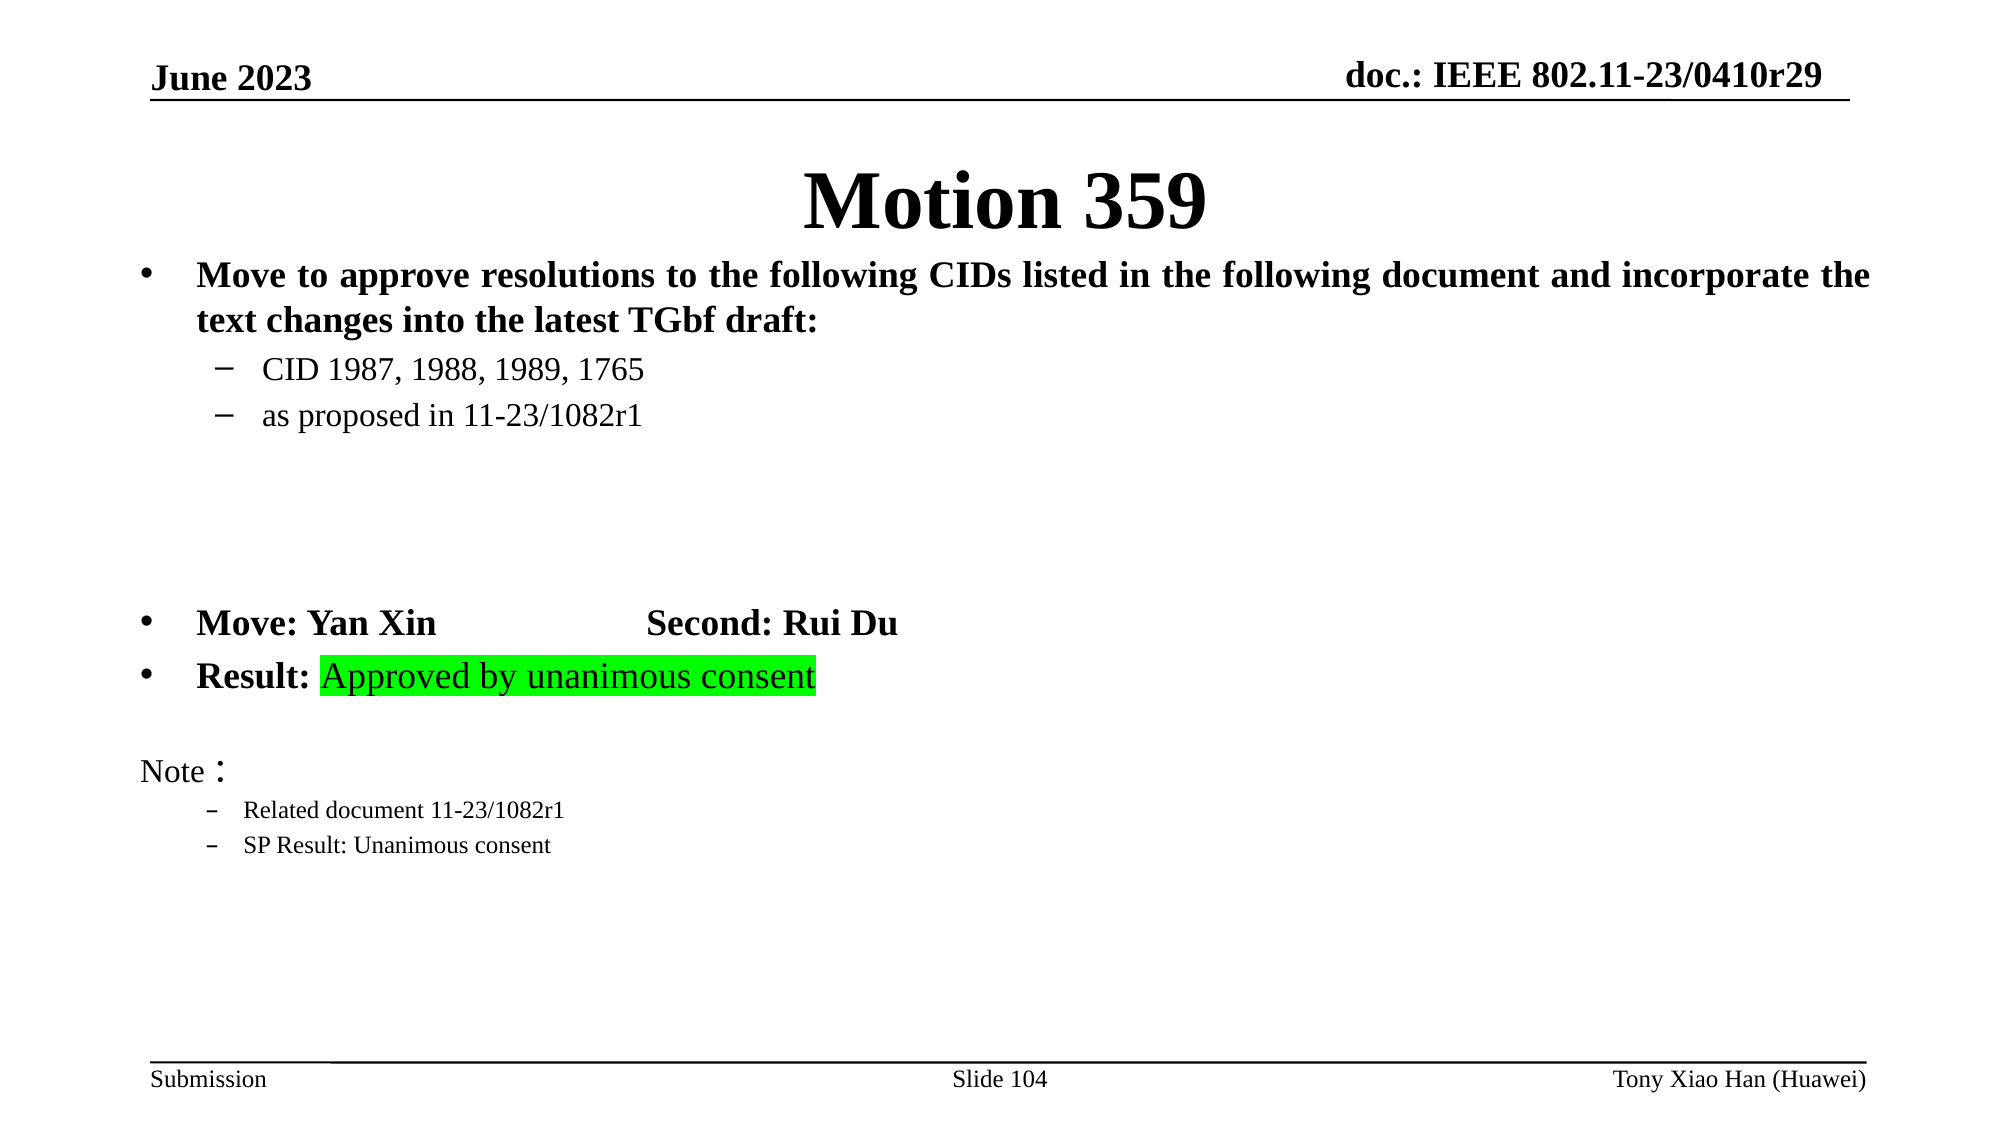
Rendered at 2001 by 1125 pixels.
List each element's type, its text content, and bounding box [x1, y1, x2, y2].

text_box Motion 359 [368, 137, 1644, 212]
text_box Move to approve resolutions to the following CIDs listed in the following document and incorporate the text changes into the latest TGbf draft: CID 1987, 1988, 1989, 1765 as proposed in 11-23/1082r1 Move: Yan Xin Second: Rui Du Result: Approved by unanimous consent Note： Related document 11-23/1082r1 SP Result: Unanimous consent [125, 212, 1888, 900]
